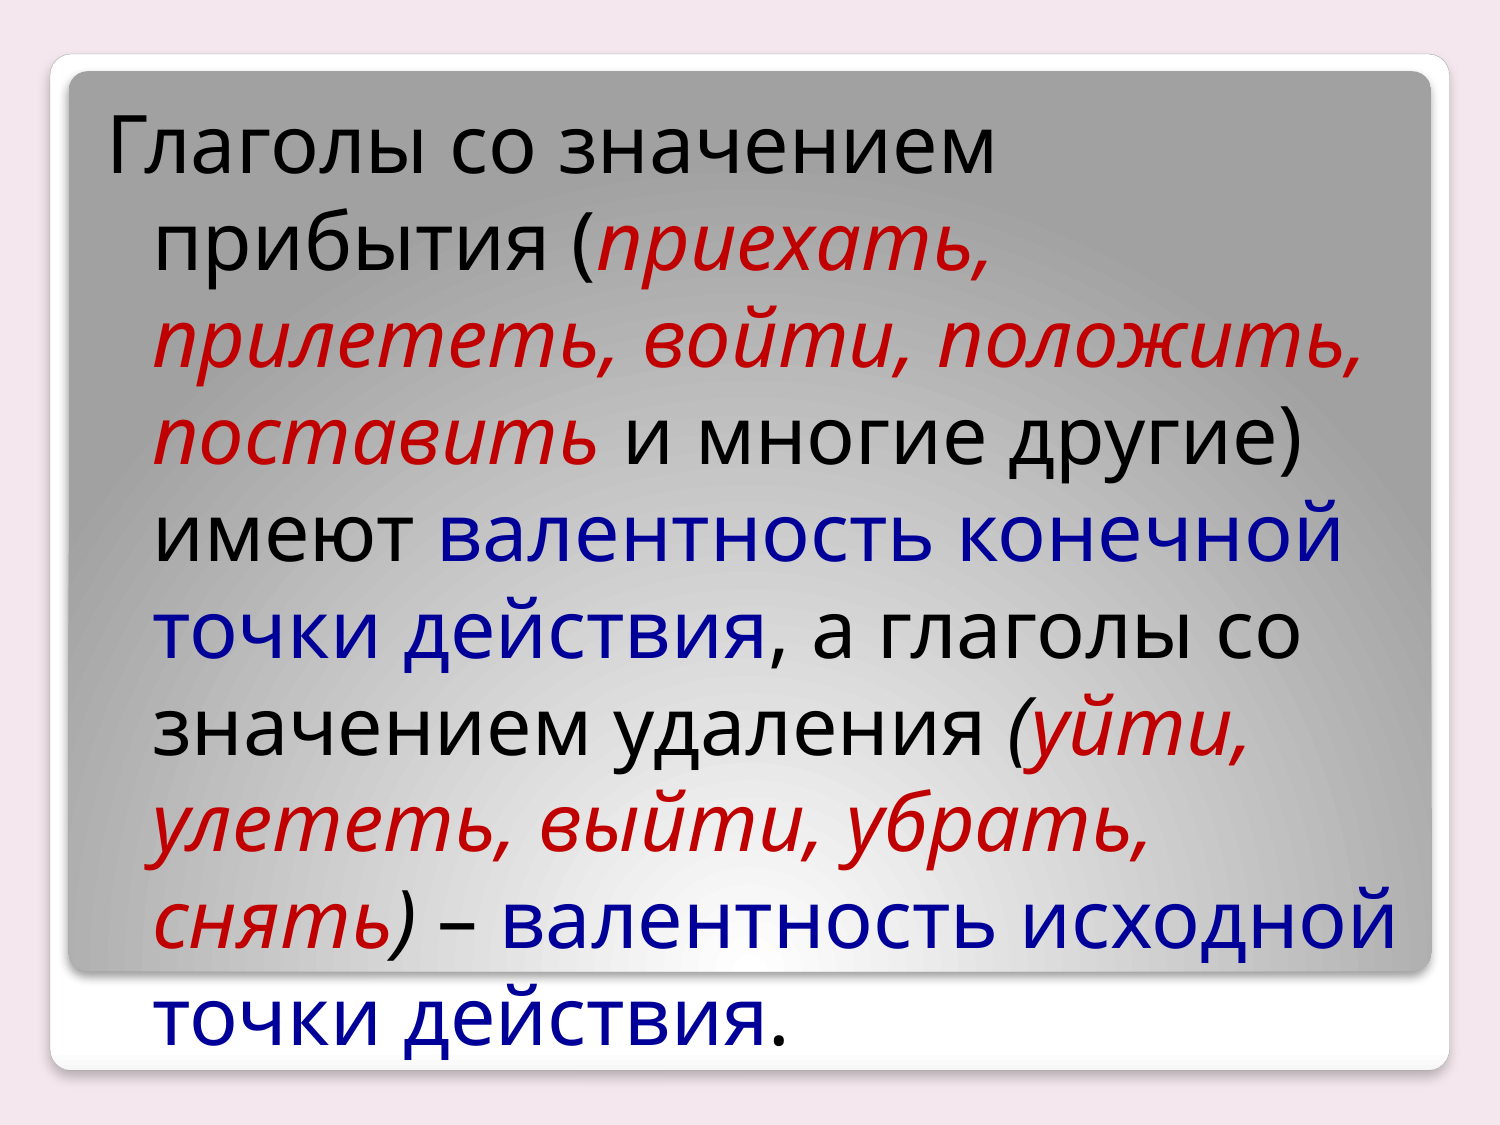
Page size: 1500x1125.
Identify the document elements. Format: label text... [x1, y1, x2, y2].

title [75, 70, 1425, 165]
list Глаголы со значением прибытия (приехать, прилететь, войти, положить, поставить и многие другие) имеют валентность конечной точки действия, а глаголы со значением удаления (уйти, улететь, выйти, убрать, снять) – валентность исходной точки действия. [76, 78, 1427, 1071]
